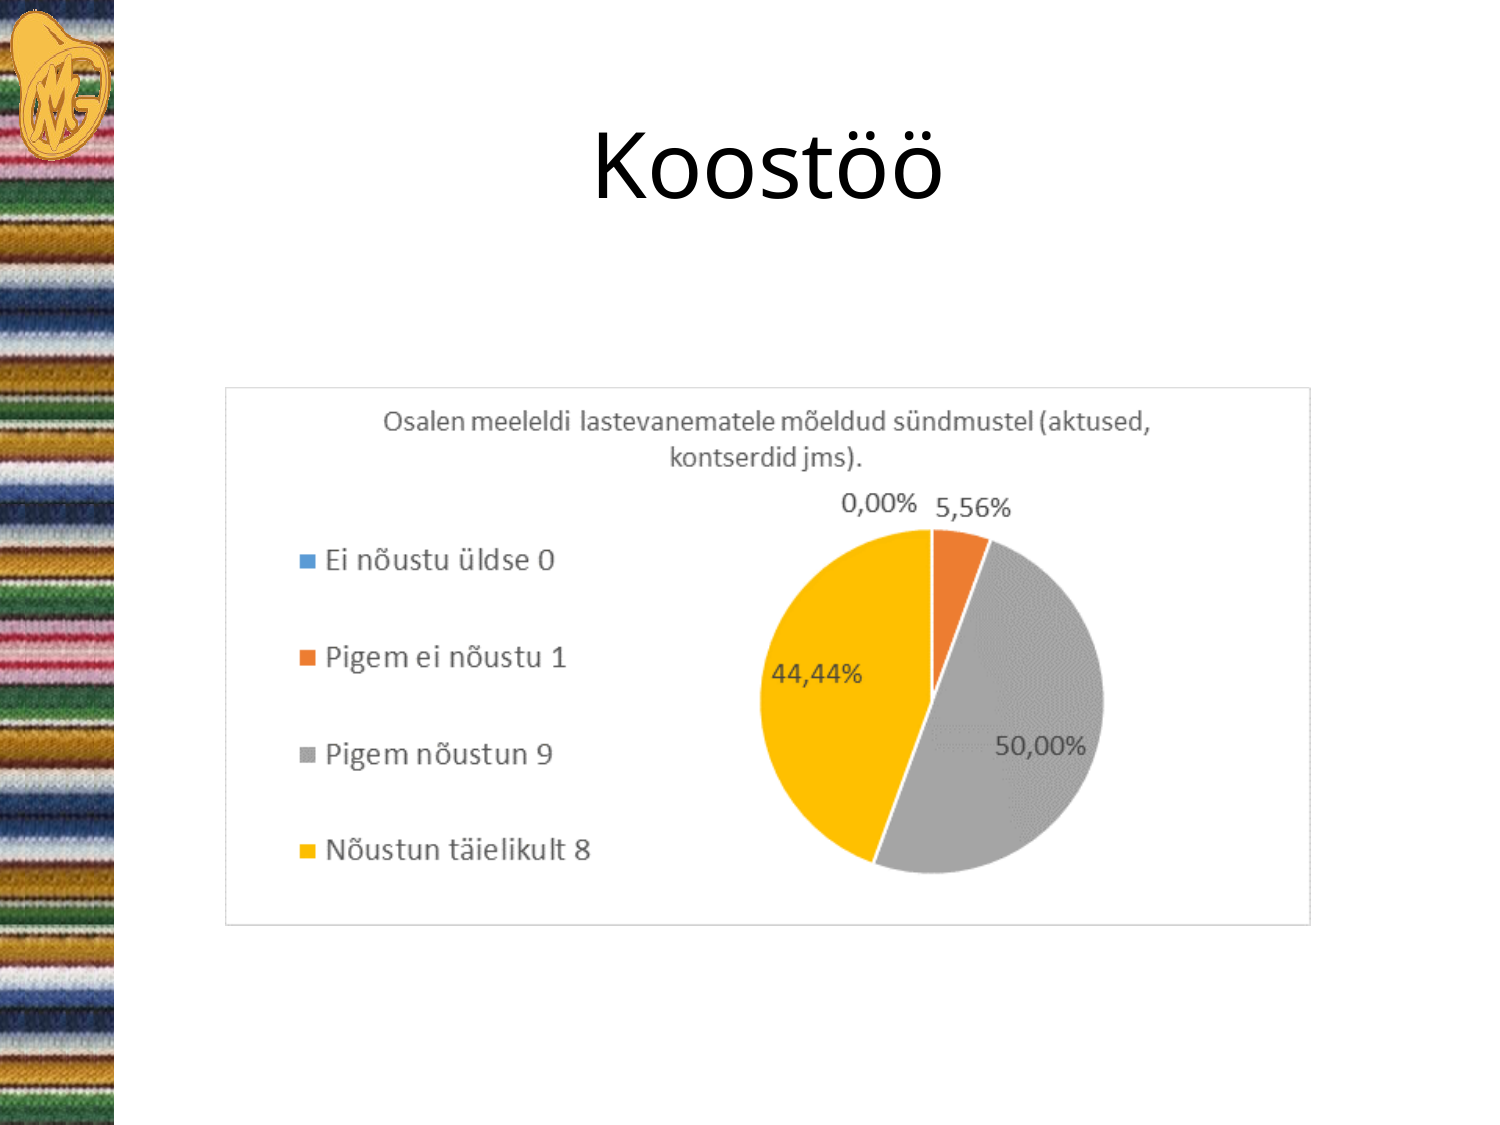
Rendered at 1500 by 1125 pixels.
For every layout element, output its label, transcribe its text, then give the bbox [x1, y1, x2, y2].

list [225, 387, 1311, 926]
title Koostöö [139, 59, 1397, 278]
picture [0, 0, 137, 1125]
